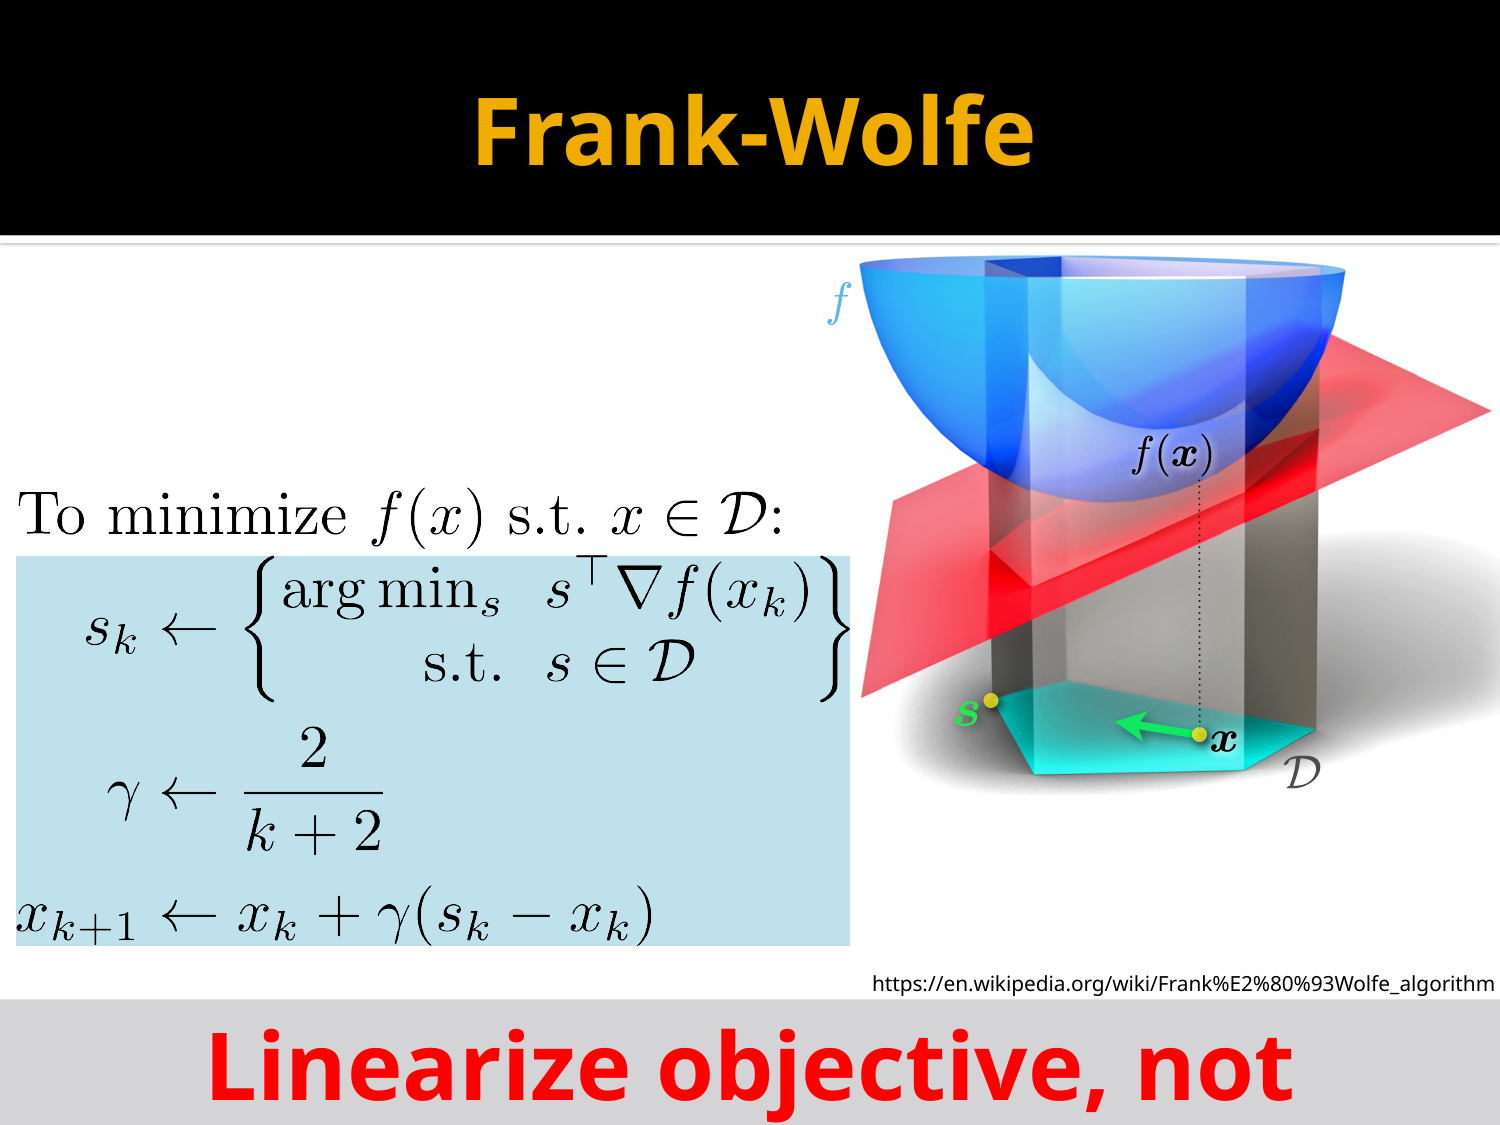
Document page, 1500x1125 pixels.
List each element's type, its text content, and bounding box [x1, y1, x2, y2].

text_box Linearize objective, not constraints [0, 999, 1500, 1125]
text_box https://en.wikipedia.org/wiki/Frank%E2%80%93Wolfe_algorithm [759, 963, 1500, 999]
title Frank-Wolfe [75, 25, 1425, 231]
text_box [16, 487, 850, 947]
picture [814, 244, 1500, 795]
